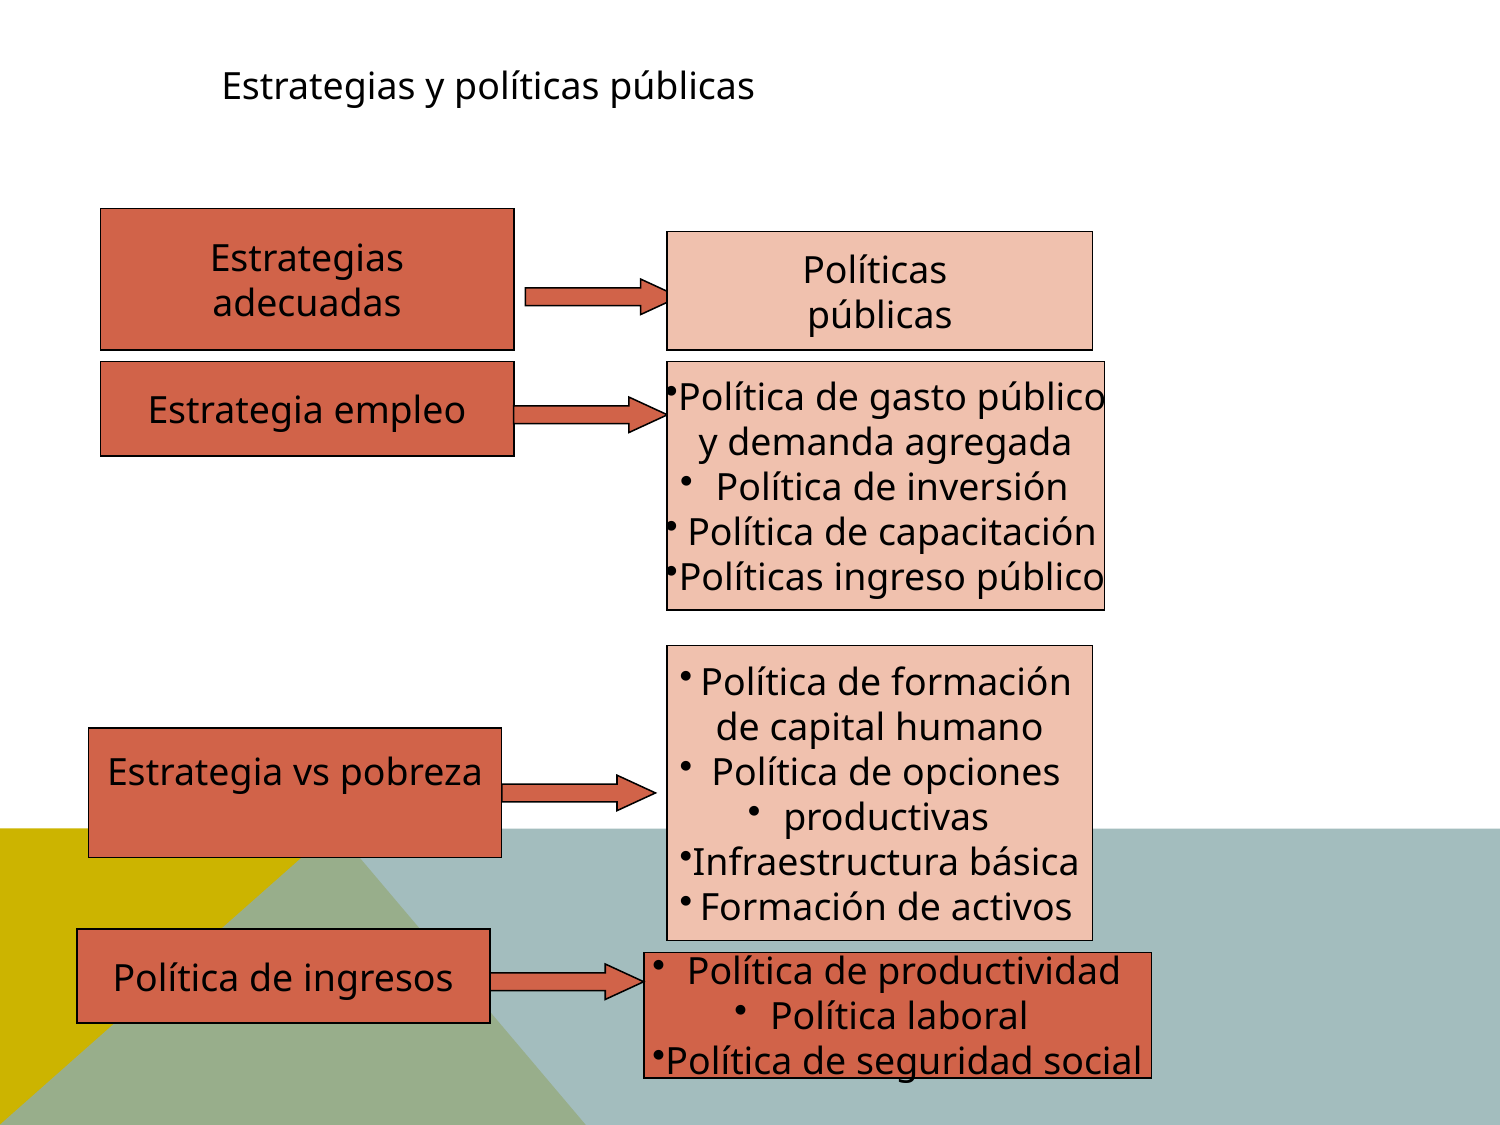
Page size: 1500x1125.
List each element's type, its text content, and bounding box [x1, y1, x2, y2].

text_box Estrategia vs pobreza [88, 727, 502, 858]
text_box Política de productividad Política laboral Política de seguridad social [643, 952, 1152, 1078]
text_box Políticas públicas [667, 231, 1093, 350]
text_box [490, 964, 644, 1000]
text_box Estrategias y políticas públicas [206, 54, 1247, 115]
text_box Estrategias adecuadas [100, 208, 514, 350]
text_box Política de formación de capital humano Política de opciones productivas Infraestructura básica Formación de activos [667, 645, 1093, 941]
text_box Política de gasto público y demanda agregada Política de inversión Política de capacitación Políticas ingreso público [667, 361, 1105, 610]
text_box [501, 775, 656, 811]
text_box [513, 397, 667, 433]
text_box [525, 279, 667, 315]
text_box Política de ingresos [76, 928, 490, 1024]
text_box Estrategia empleo [100, 361, 514, 457]
